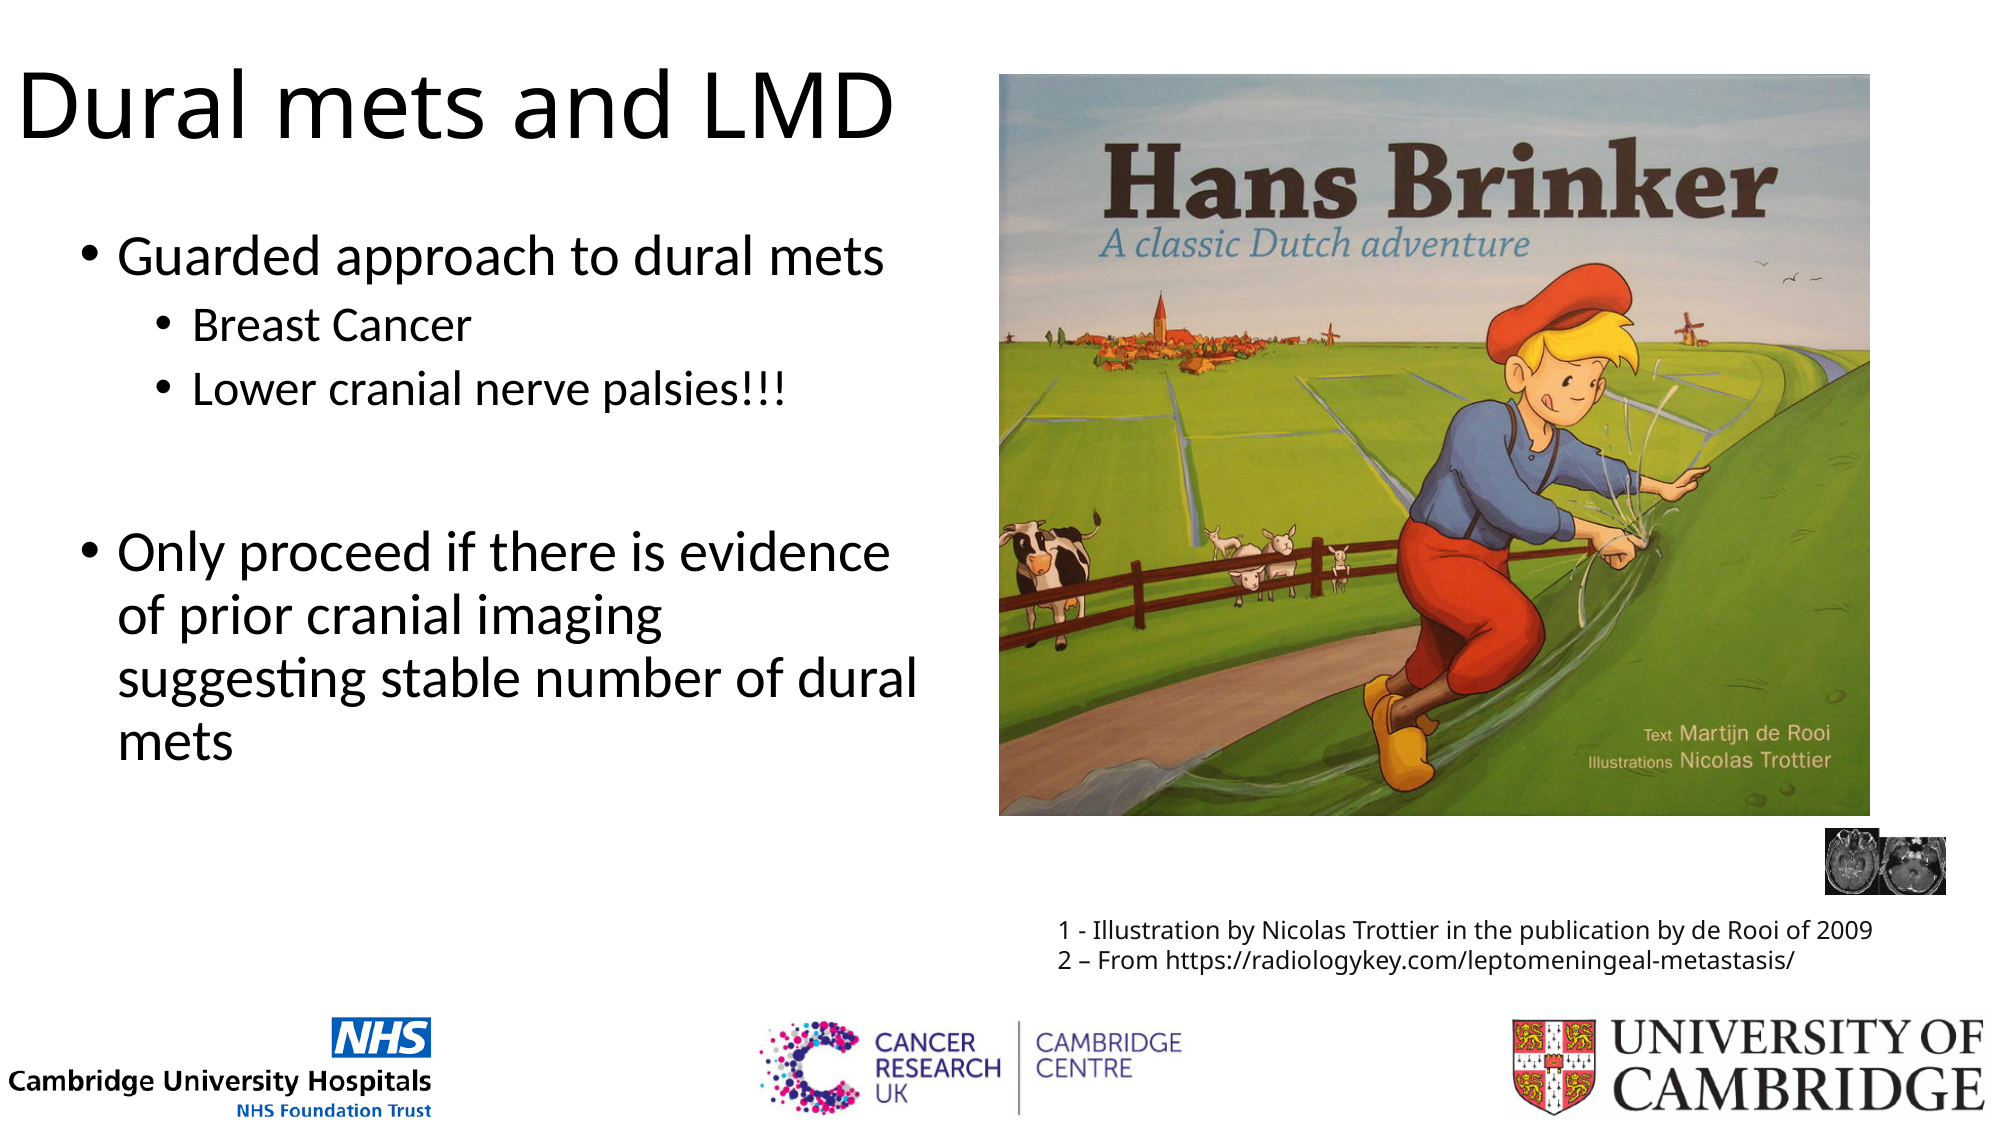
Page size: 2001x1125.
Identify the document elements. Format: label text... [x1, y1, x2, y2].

list Guarded approach to dural mets Breast Cancer Lower cranial nerve palsies!!! Only proceed if there is evidence of prior cranial imaging suggesting stable number of dural mets [64, 217, 935, 1009]
text_box 1 - Illustration by Nicolas Trottier in the publication by de Rooi of 2009 2 – From https://radiologykey.com/leptomeningeal-metastasis/ [1042, 907, 1991, 982]
title Dural mets and LMD [0, 0, 1725, 218]
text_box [9, 1009, 1991, 1121]
picture [999, 74, 1870, 816]
picture [1825, 828, 1946, 895]
